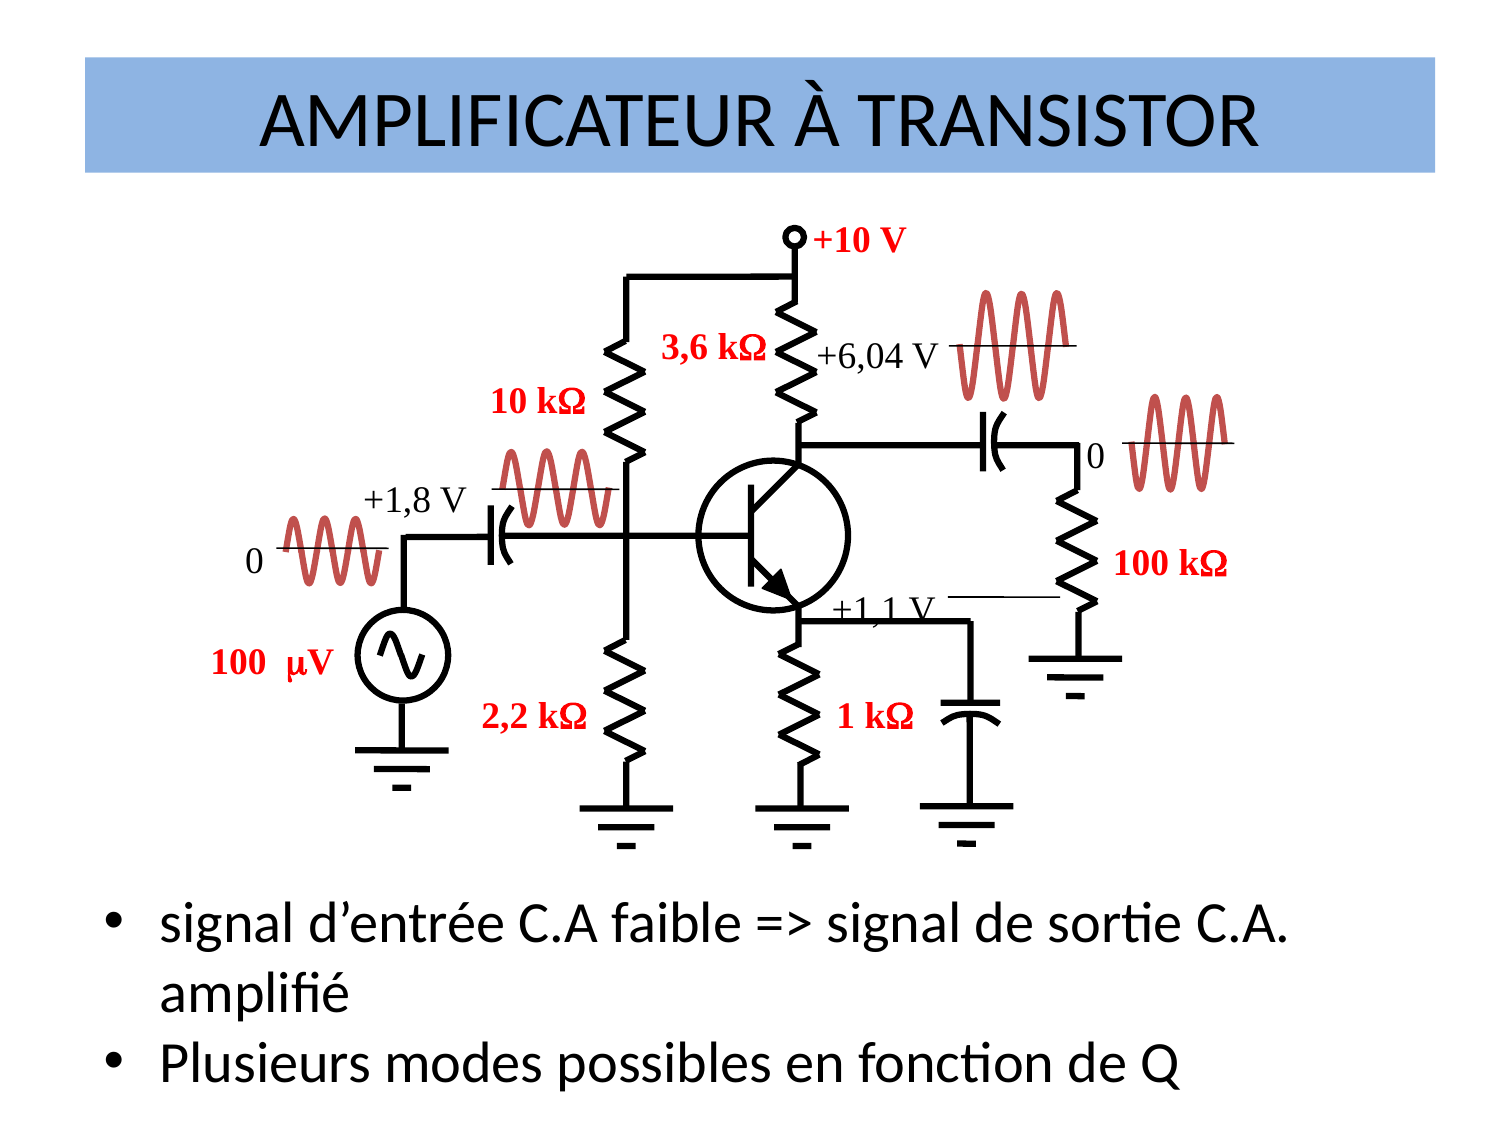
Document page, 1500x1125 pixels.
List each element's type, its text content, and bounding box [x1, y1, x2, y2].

title AMPLIFICATEUR À TRANSISTOR [85, 57, 1436, 173]
text_box signal d’entrée C.A faible => signal de sortie C.A. amplifié Plusieurs modes possibles en fonction de Q [88, 876, 1447, 1097]
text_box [206, 207, 1235, 847]
